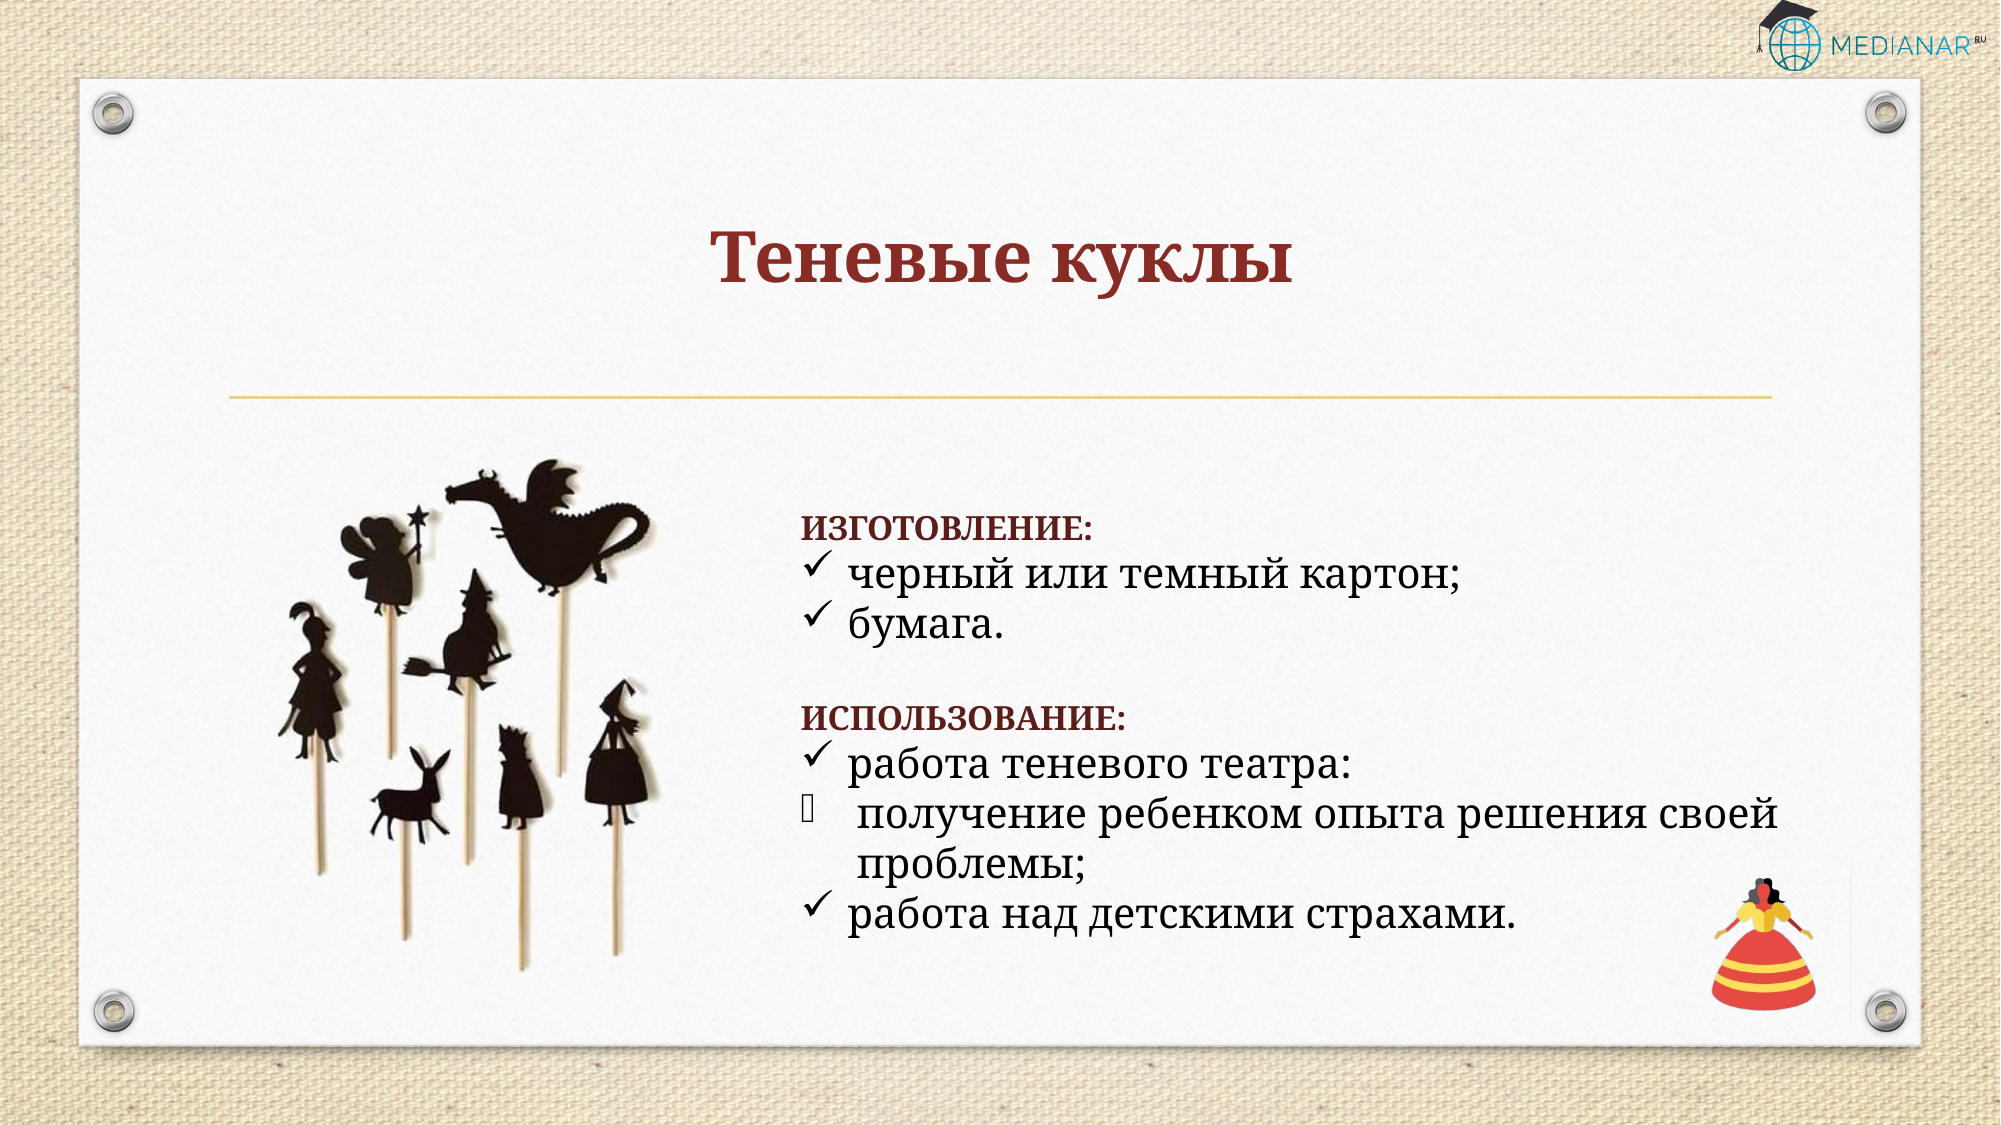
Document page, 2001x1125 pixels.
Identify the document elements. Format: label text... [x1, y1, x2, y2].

text_box Теневые куклы [148, 203, 1856, 304]
text_box ИЗГОТОВЛЕНИЕ: черный или темный картон; бумага. ИСПОЛЬЗОВАНИЕ: работа теневого театра: получение ребенком опыта решения своей проблемы; работа над детскими страхами. [785, 499, 1855, 946]
picture [0, 0, 2001, 1125]
